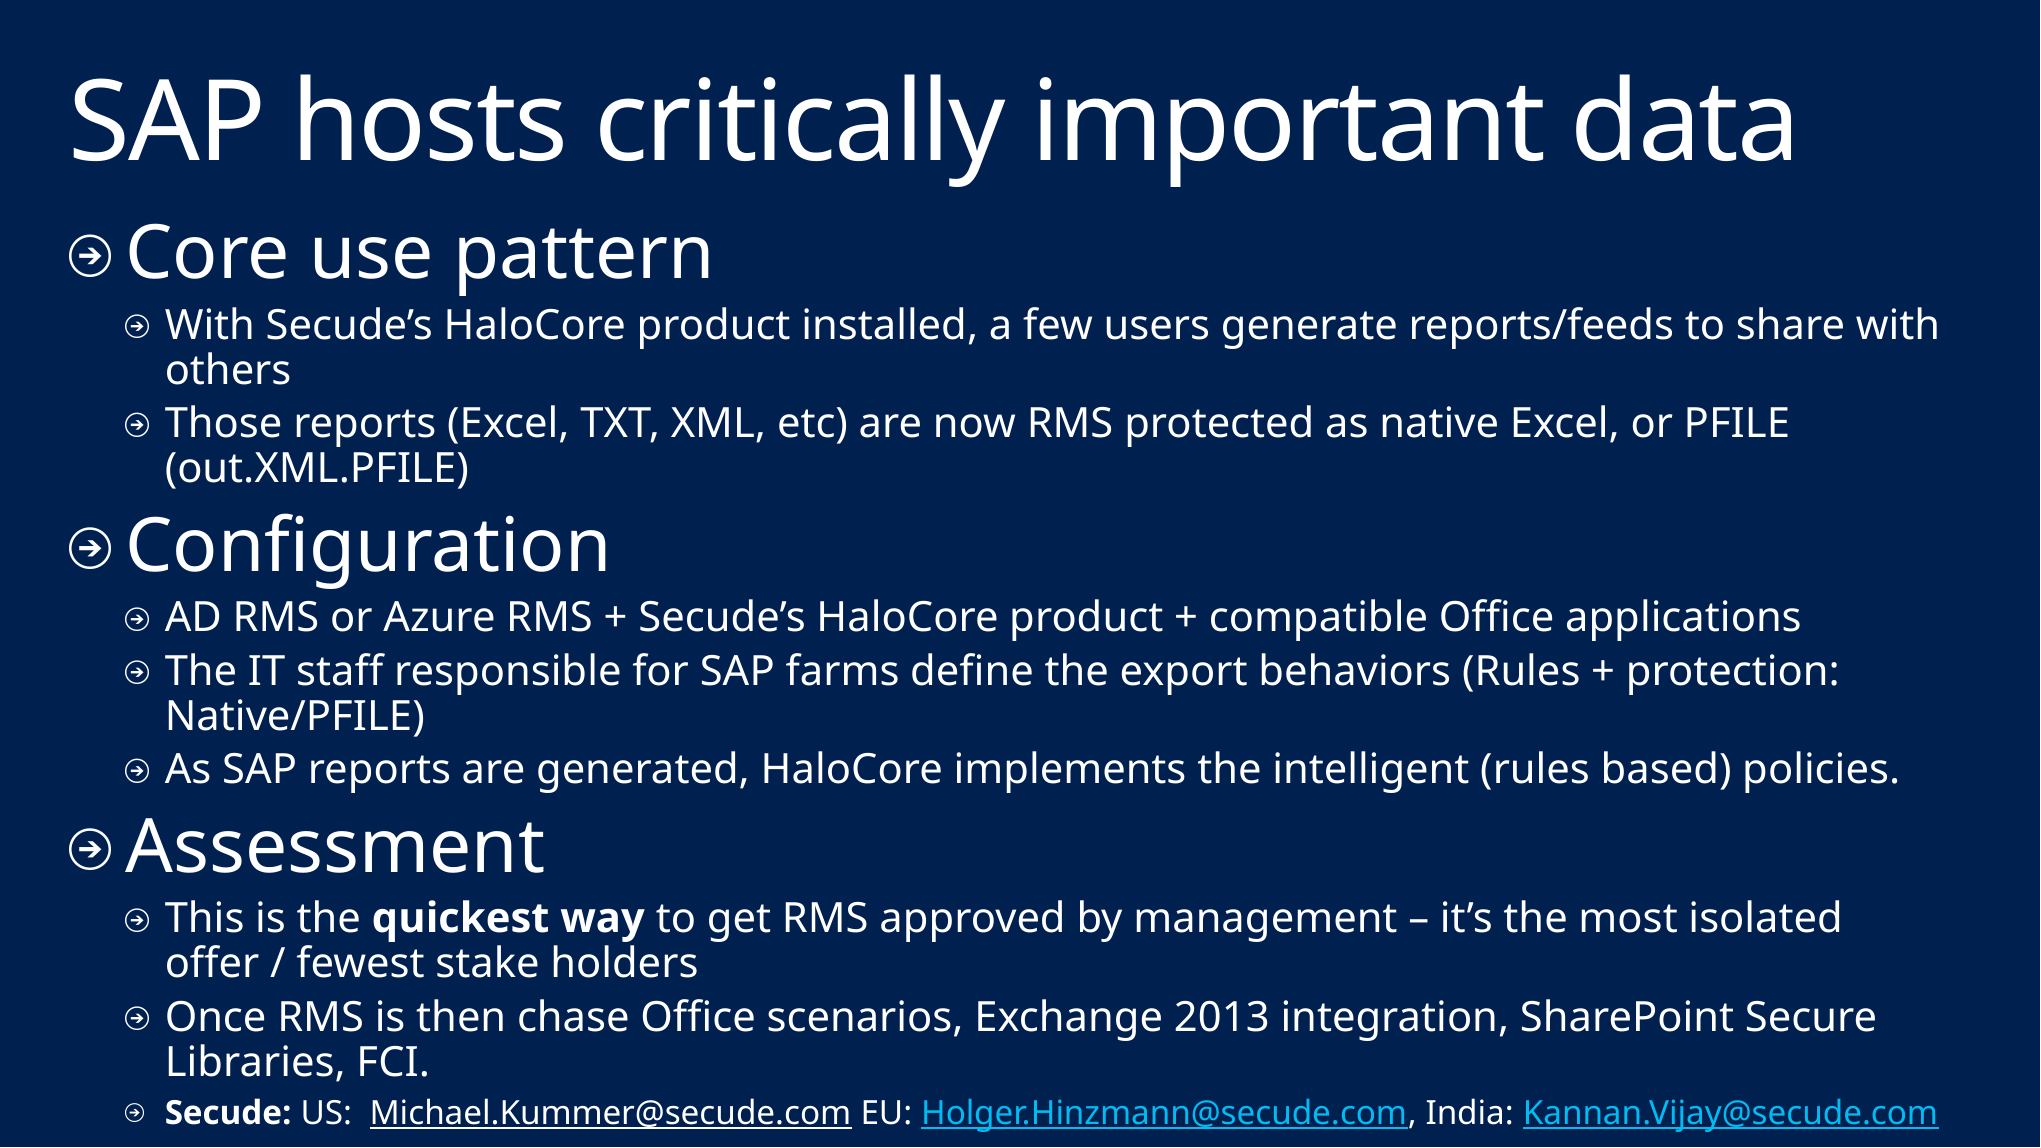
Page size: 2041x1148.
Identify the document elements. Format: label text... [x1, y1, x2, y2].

picture [125, 1098, 149, 1122]
picture [125, 654, 155, 684]
list Core use pattern With Secude’s HaloCore product installed, a few users generate reports/feeds to share with others Those reports (Excel, TXT, XML, etc) are now RMS protected as native Excel, or PFILE (out.XML.PFILE) Configuration AD RMS or Azure RMS + Secude’s HaloCore product + compatible Office applications The IT staff responsible for SAP farms define the export behaviors (Rules + protection: Native/PFILE) As SAP reports are generated, HaloCore implements the intelligent (rules based) policies. Assessment This is the quickest way to get RMS approved by management – it’s the most isolated offer / fewest stake holders Once RMS is then chase Office scenarios, Exchange 2013 integration, SharePoint Secure Libraries, FCI. Secude: US: Michael.Kummer@secude.com EU: Holger.Hinzmann@secude.com, India: Kannan.Vijay@secude.com [45, 199, 1996, 1148]
picture [125, 601, 155, 631]
picture [69, 223, 122, 277]
picture [69, 817, 122, 870]
picture [125, 406, 155, 437]
picture [125, 1000, 155, 1030]
picture [125, 902, 155, 932]
title SAP hosts critically important data [45, 48, 1996, 199]
picture [69, 516, 122, 569]
picture [125, 752, 155, 783]
picture [125, 308, 155, 338]
